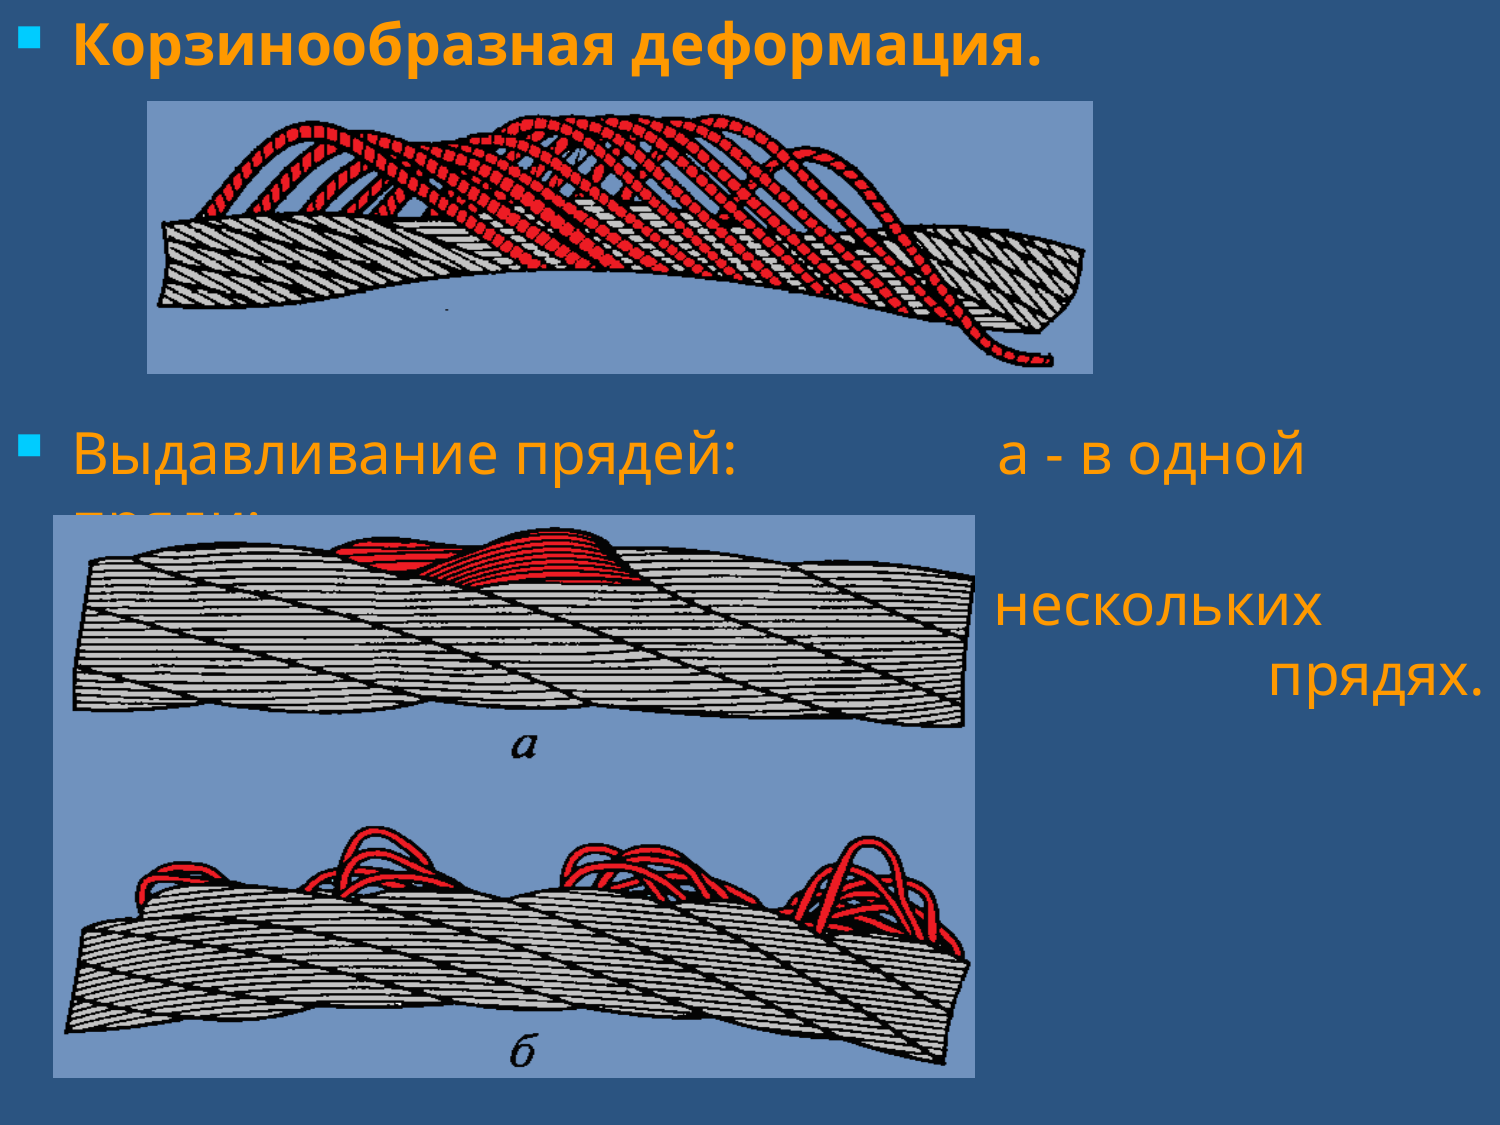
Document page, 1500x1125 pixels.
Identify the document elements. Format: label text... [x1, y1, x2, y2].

list Корзинообразная деформация. Выдавливание прядей: а - в одной пряди; б – в нескольких прядях. [0, 0, 1500, 1071]
picture [147, 101, 1093, 374]
picture [52, 515, 975, 1079]
